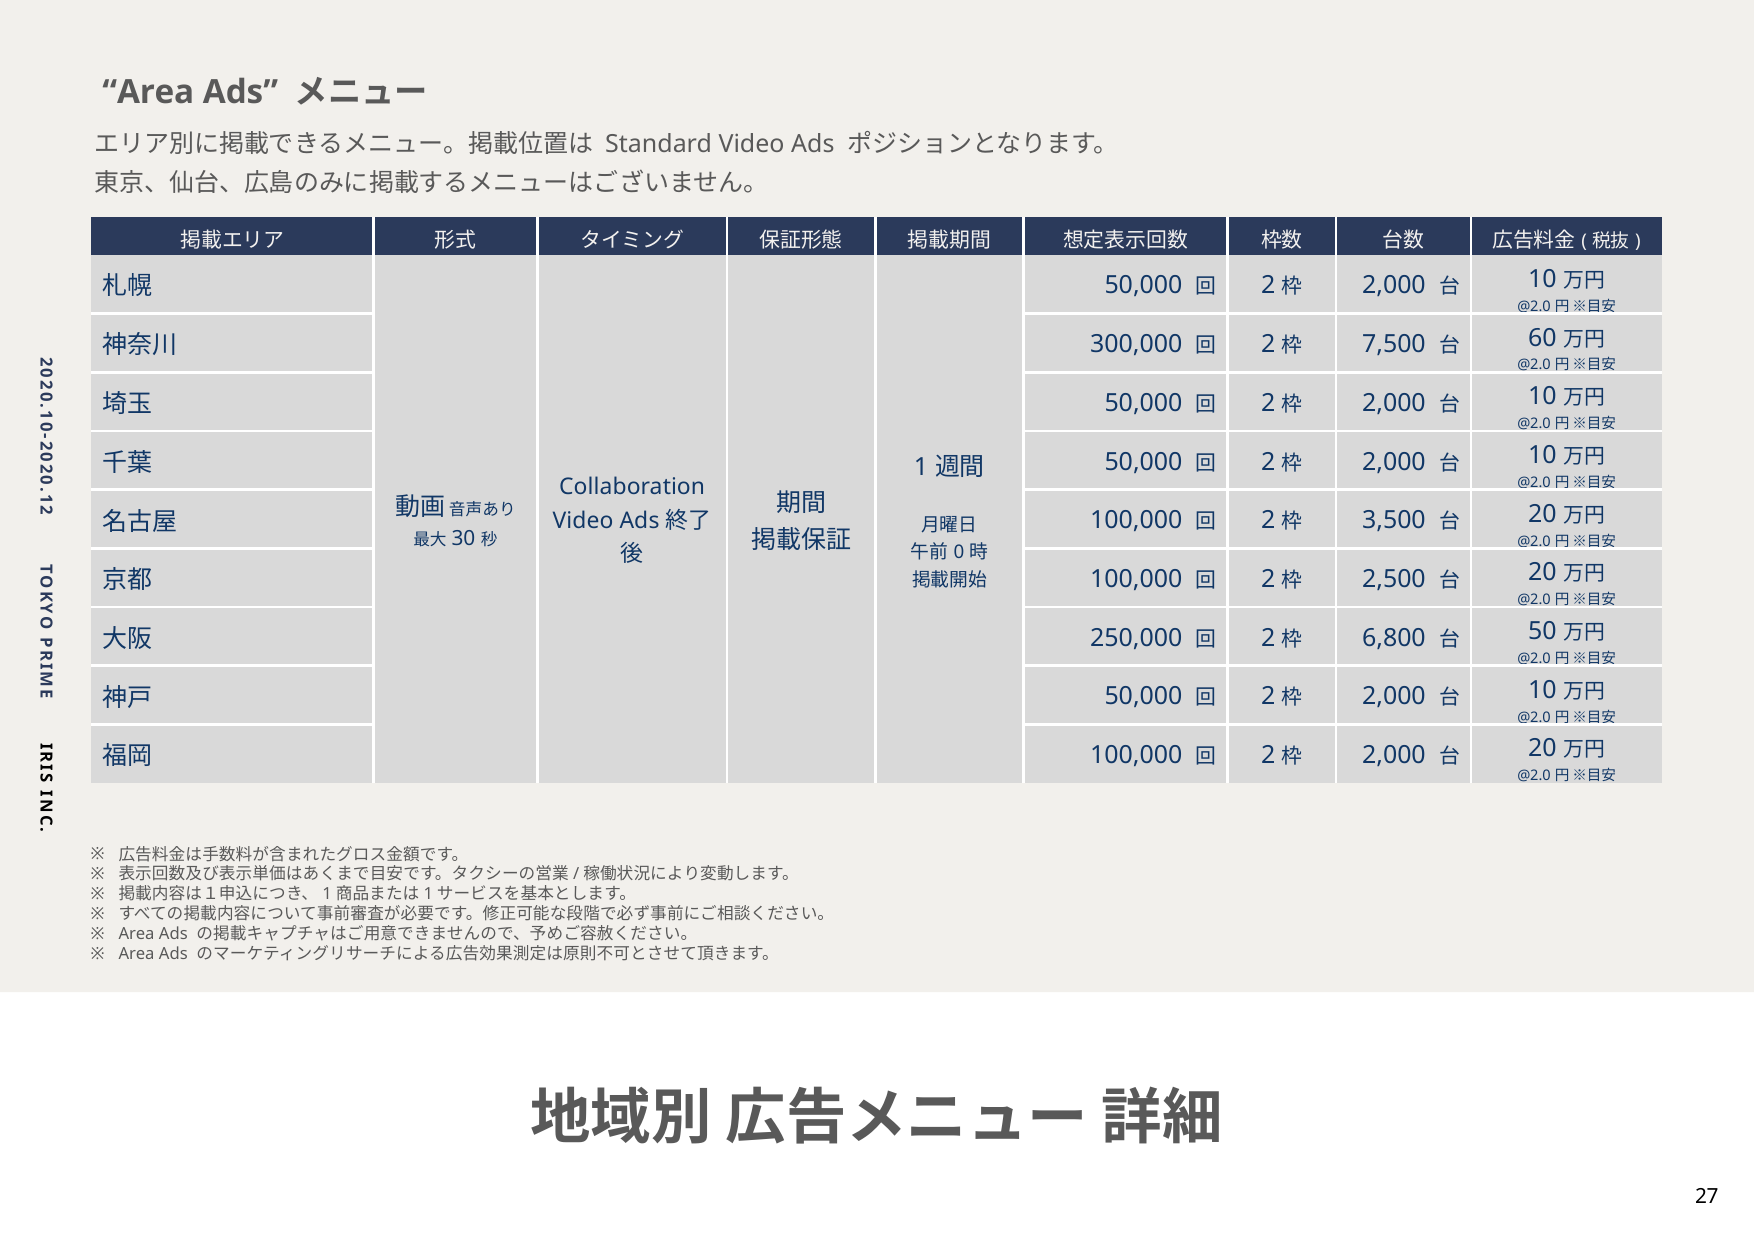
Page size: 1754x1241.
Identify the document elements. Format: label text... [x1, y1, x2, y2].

table_cell 2枠 [1229, 315, 1335, 371]
table_cell 10万円 @2.0円 ※目安 [1472, 432, 1662, 488]
table_cell 10万円 @2.0円 ※目安 [1472, 255, 1662, 312]
table_header 掲載エリア [91, 217, 372, 255]
table_cell 7,500 台 [1337, 315, 1470, 371]
table_cell 2,000 台 [1337, 667, 1470, 723]
table_cell 京都 [91, 550, 372, 606]
table_cell Collaboration Video Ads終了後 [539, 255, 726, 783]
table_cell 20万円 @2.0円 ※目安 [1472, 491, 1662, 547]
table_cell 50万円 @2.0円 ※目安 [1472, 608, 1662, 664]
table_cell 埼玉 [91, 374, 372, 430]
table_cell 2枠 [1229, 432, 1335, 488]
table_header 台数 [1337, 217, 1470, 255]
text_box “Area Ads” メニュー [87, 63, 443, 110]
table_header 広告料金(税抜) [1472, 217, 1662, 255]
table_header タイミング [539, 217, 726, 255]
table_header 想定表示回数 [1025, 217, 1226, 255]
table_cell 2,500 台 [1337, 550, 1470, 606]
table_cell 2,000 台 [1337, 432, 1470, 488]
table_header 保証形態 [728, 217, 874, 255]
table_cell 動画 音声あり 最大30秒 [375, 255, 536, 783]
table_cell 千葉 [91, 432, 372, 488]
table_cell 50,000 回 [1025, 374, 1226, 430]
table_cell 期間 掲載保証 [728, 255, 874, 783]
table_cell 2枠 [1229, 255, 1335, 312]
table_cell 20万円 @2.0円 ※目安 [1472, 550, 1662, 606]
table_cell 2,000 台 [1337, 374, 1470, 430]
table_cell 100,000 回 [1025, 726, 1226, 783]
table_cell 250,000 回 [1025, 608, 1226, 664]
table_cell 3,500 台 [1337, 491, 1470, 547]
table_cell 10万円 @2.0円 ※目安 [1472, 374, 1662, 430]
table_cell 2,000 台 [1337, 255, 1470, 312]
table_header 形式 [375, 217, 536, 255]
table_cell 100,000 回 [1025, 491, 1226, 547]
table_cell 50,000 回 [1025, 667, 1226, 723]
table_cell 大阪 [91, 608, 372, 664]
table_cell 10万円 @2.0円 ※目安 [1472, 667, 1662, 723]
table_cell 50,000 回 [1025, 432, 1226, 488]
table_cell 2枠 [1229, 726, 1335, 783]
table_cell 2枠 [1229, 667, 1335, 723]
table_cell 60万円 @2.0円 ※目安 [1472, 315, 1662, 371]
table_cell 1週間 月曜日 午前0時 掲載開始 [877, 255, 1022, 783]
table_cell 神奈川 [91, 315, 372, 371]
table_cell 300,000 回 [1025, 315, 1226, 371]
table_cell 6,800 台 [1337, 608, 1470, 664]
table_cell 2枠 [1229, 608, 1335, 664]
table_cell 神戸 [91, 667, 372, 723]
table_cell 名古屋 [91, 491, 372, 547]
table_cell 100,000 回 [1025, 550, 1226, 606]
table_cell 2枠 [1229, 491, 1335, 547]
title 地域別 広告メニュー 詳細 [120, 1078, 1634, 1165]
table_cell 2枠 [1229, 550, 1335, 606]
table_cell 20万円 @2.0円 ※目安 [1472, 726, 1662, 783]
table_cell 2,000 台 [1337, 726, 1470, 783]
table_cell 50,000 回 [1025, 255, 1226, 312]
table_cell 2枠 [1229, 374, 1335, 430]
table_header 掲載期間 [877, 217, 1022, 255]
table_cell 札幌 [91, 255, 372, 312]
text_box エリア別に掲載できるメニュー。掲載位置は Standard Video Ads ポジションとなります。 東京、仙台、広島のみに掲載するメニューはございません。 [79, 110, 1577, 204]
text_box 広告料金は手数料が含まれたグロス金額です。 表示回数及び表示単価はあくまで目安です。タクシーの営業/稼働状況により変動します。 掲載内容は１申込につき、1商品または1サービスを基本とします。 すべての掲載内容について事前審査が必要です。修正可能な段階で必ず事前にご相談ください。 Area Ads の掲載キャプチャはご用意できませんので、予めご容赦ください。 Area Ads のマーケティングリサーチによる広告効果測定は原則不可とさせて頂きます。 [75, 835, 1563, 991]
table_header 枠数 [1229, 217, 1335, 255]
table_cell 福岡 [91, 726, 372, 783]
